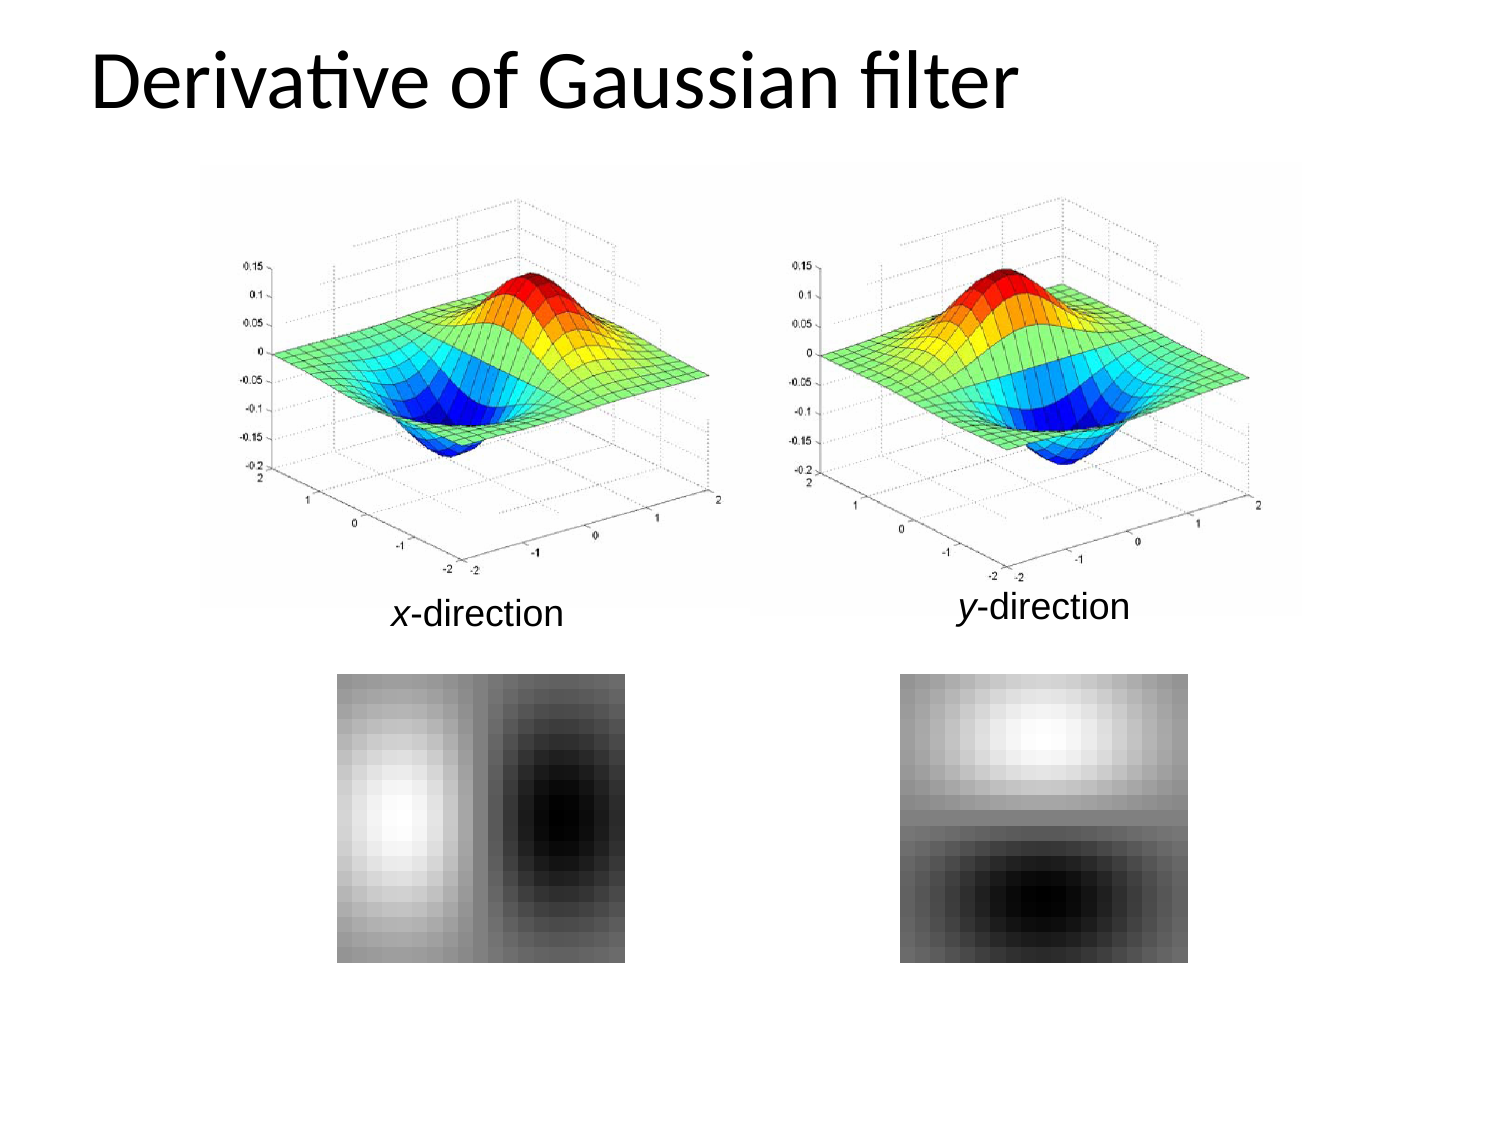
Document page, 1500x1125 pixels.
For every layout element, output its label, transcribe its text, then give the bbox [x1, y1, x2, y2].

picture [199, 162, 1302, 616]
picture [899, 674, 1188, 963]
title Derivative of Gaussian filter [74, 0, 1426, 151]
picture [337, 674, 626, 963]
text_box y-direction [943, 624, 1146, 635]
text_box x-direction [376, 617, 580, 642]
